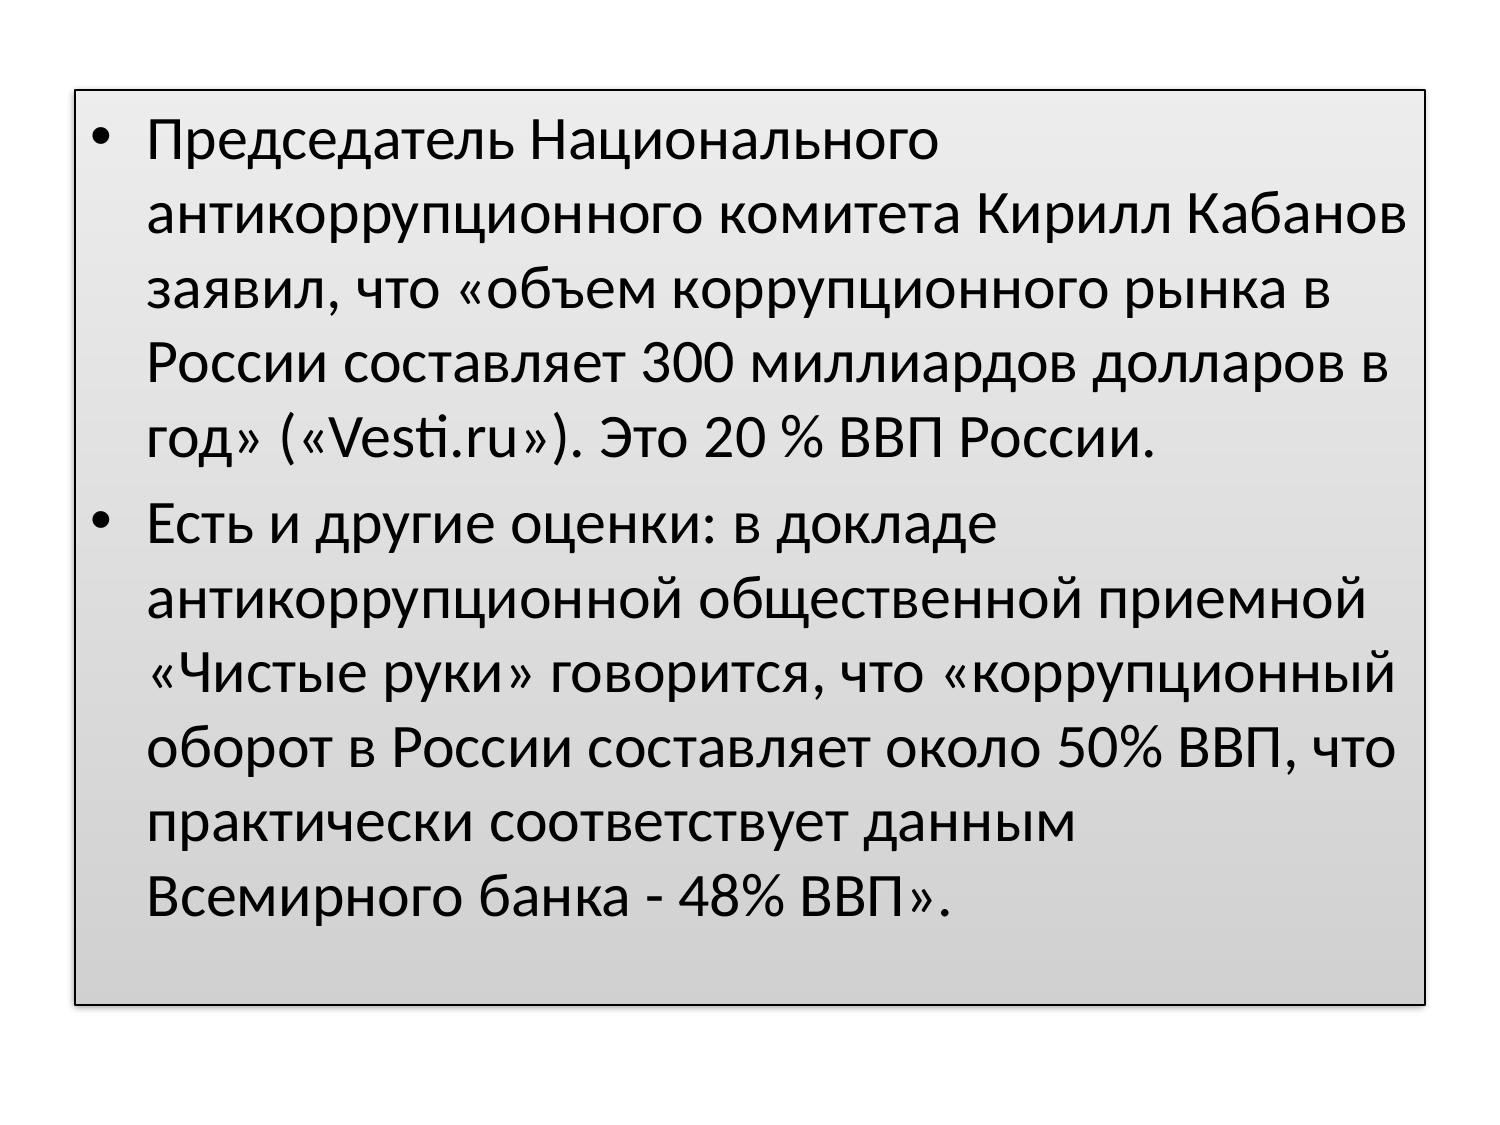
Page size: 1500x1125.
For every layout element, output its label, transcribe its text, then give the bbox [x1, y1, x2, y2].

list Председатель Национального антикоррупционного комитета Кирилл Кабанов заявил, что «объем коррупционного рынка в России составляет 300 миллиардов долларов в год» («Vesti.ru»). Это 20 % ВВП России. Есть и другие оценки: в докладе антикоррупционной общественной приемной «Чистые руки» говорится, что «коррупционный оборот в России составляет около 50% ВВП, что практически соответствует данным Всемирного банка - 48% ВВП». [74, 89, 1426, 1006]
